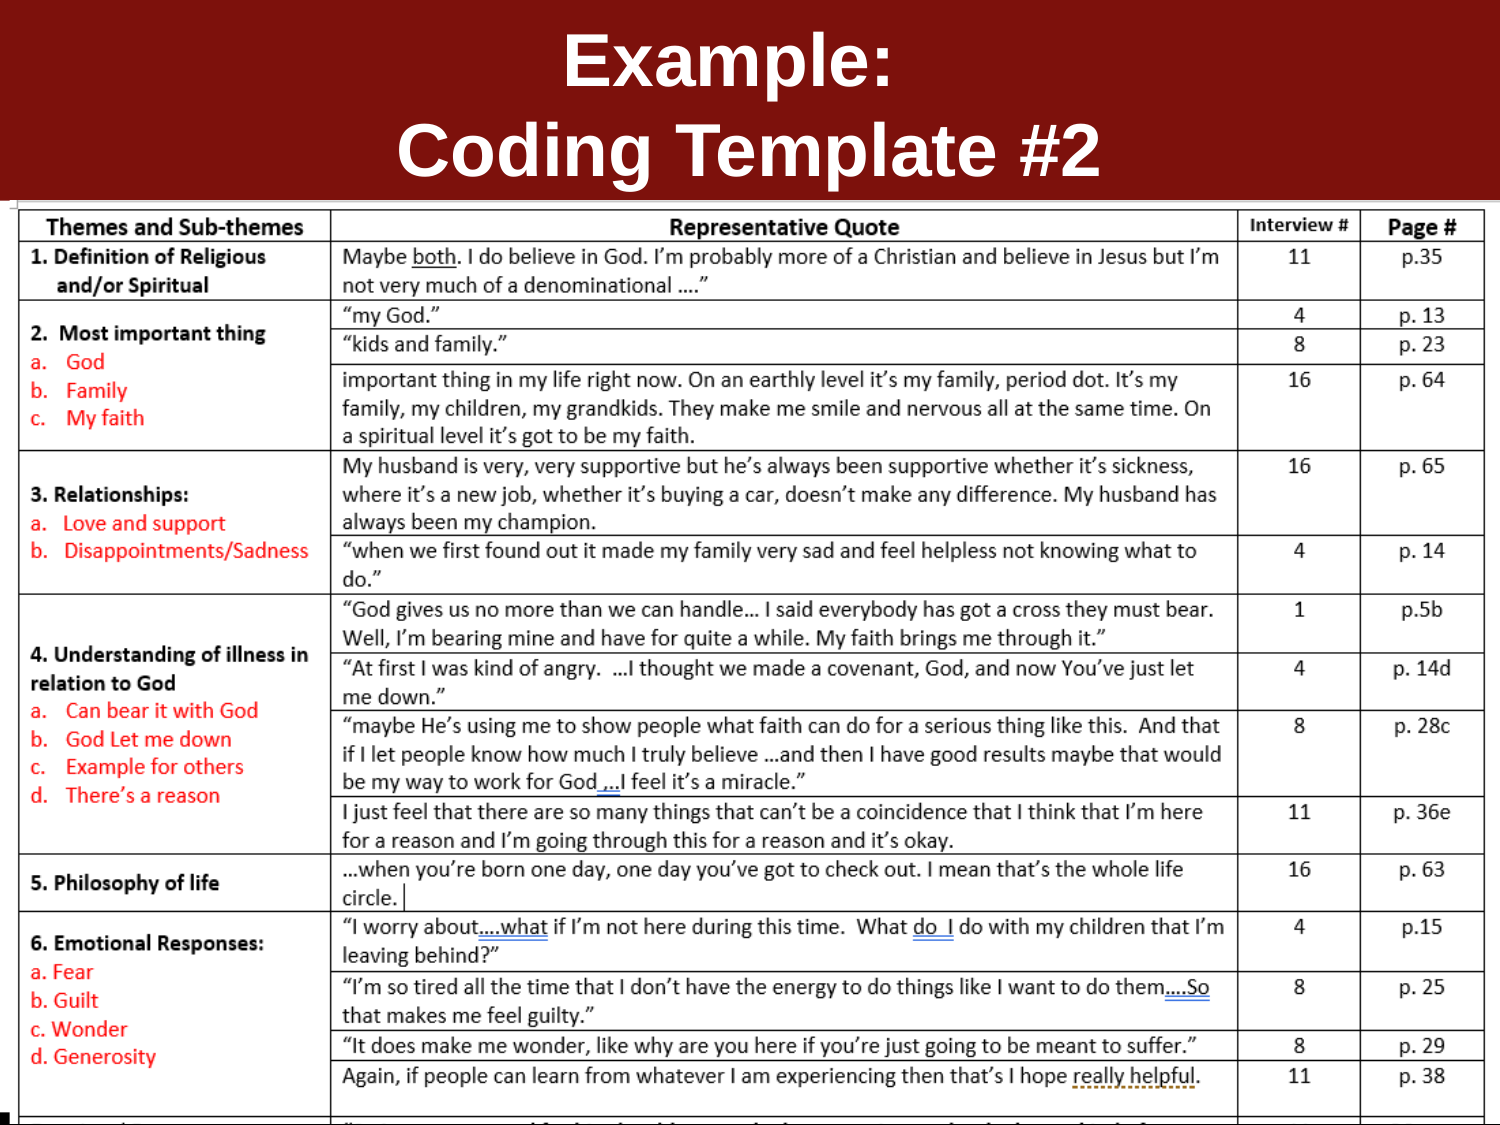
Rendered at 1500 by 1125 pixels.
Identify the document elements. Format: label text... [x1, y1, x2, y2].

title Example: Coding Template #2 [0, 1, 1500, 201]
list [9, 200, 1500, 1124]
